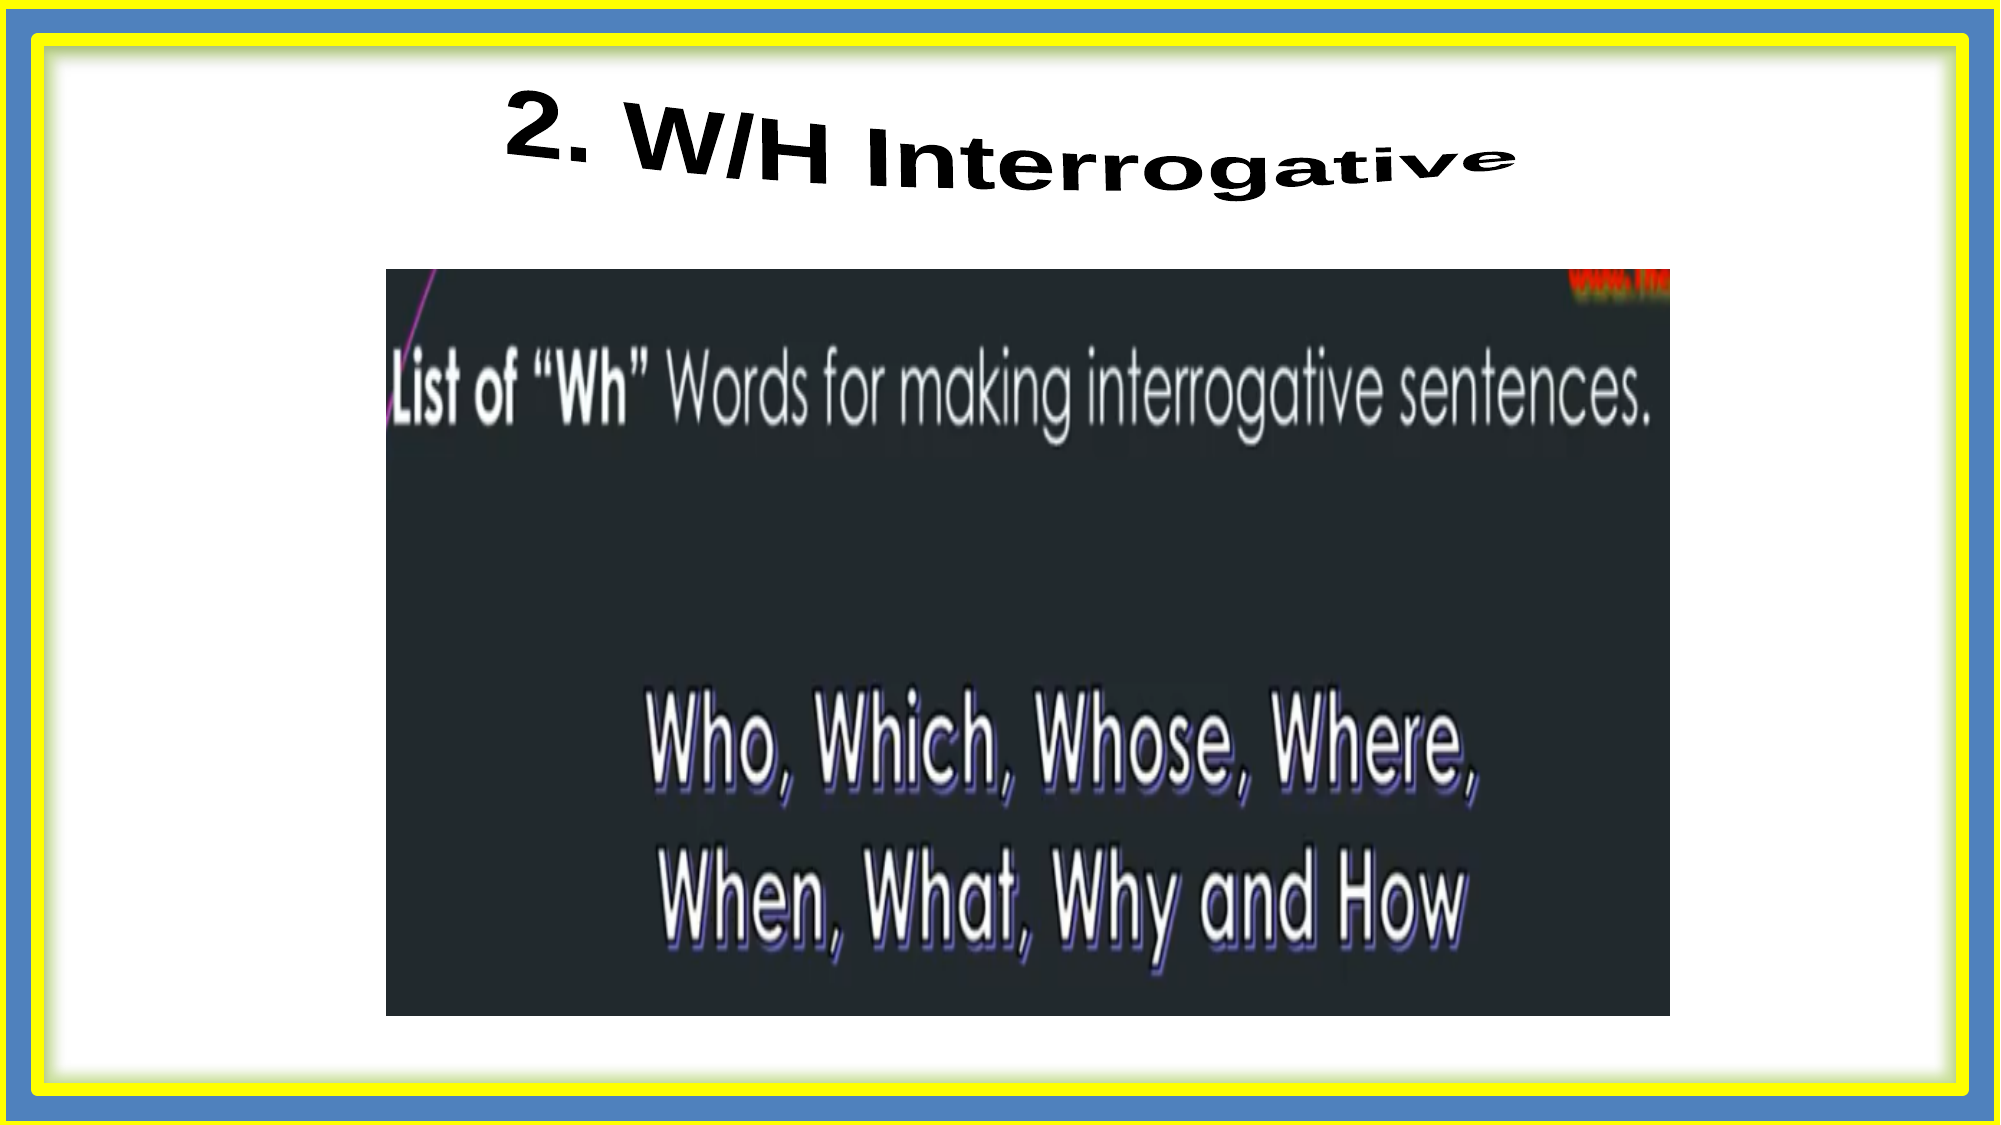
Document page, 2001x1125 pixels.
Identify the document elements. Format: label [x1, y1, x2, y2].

picture [386, 269, 1670, 1016]
text_box [0, 2, 2000, 1125]
